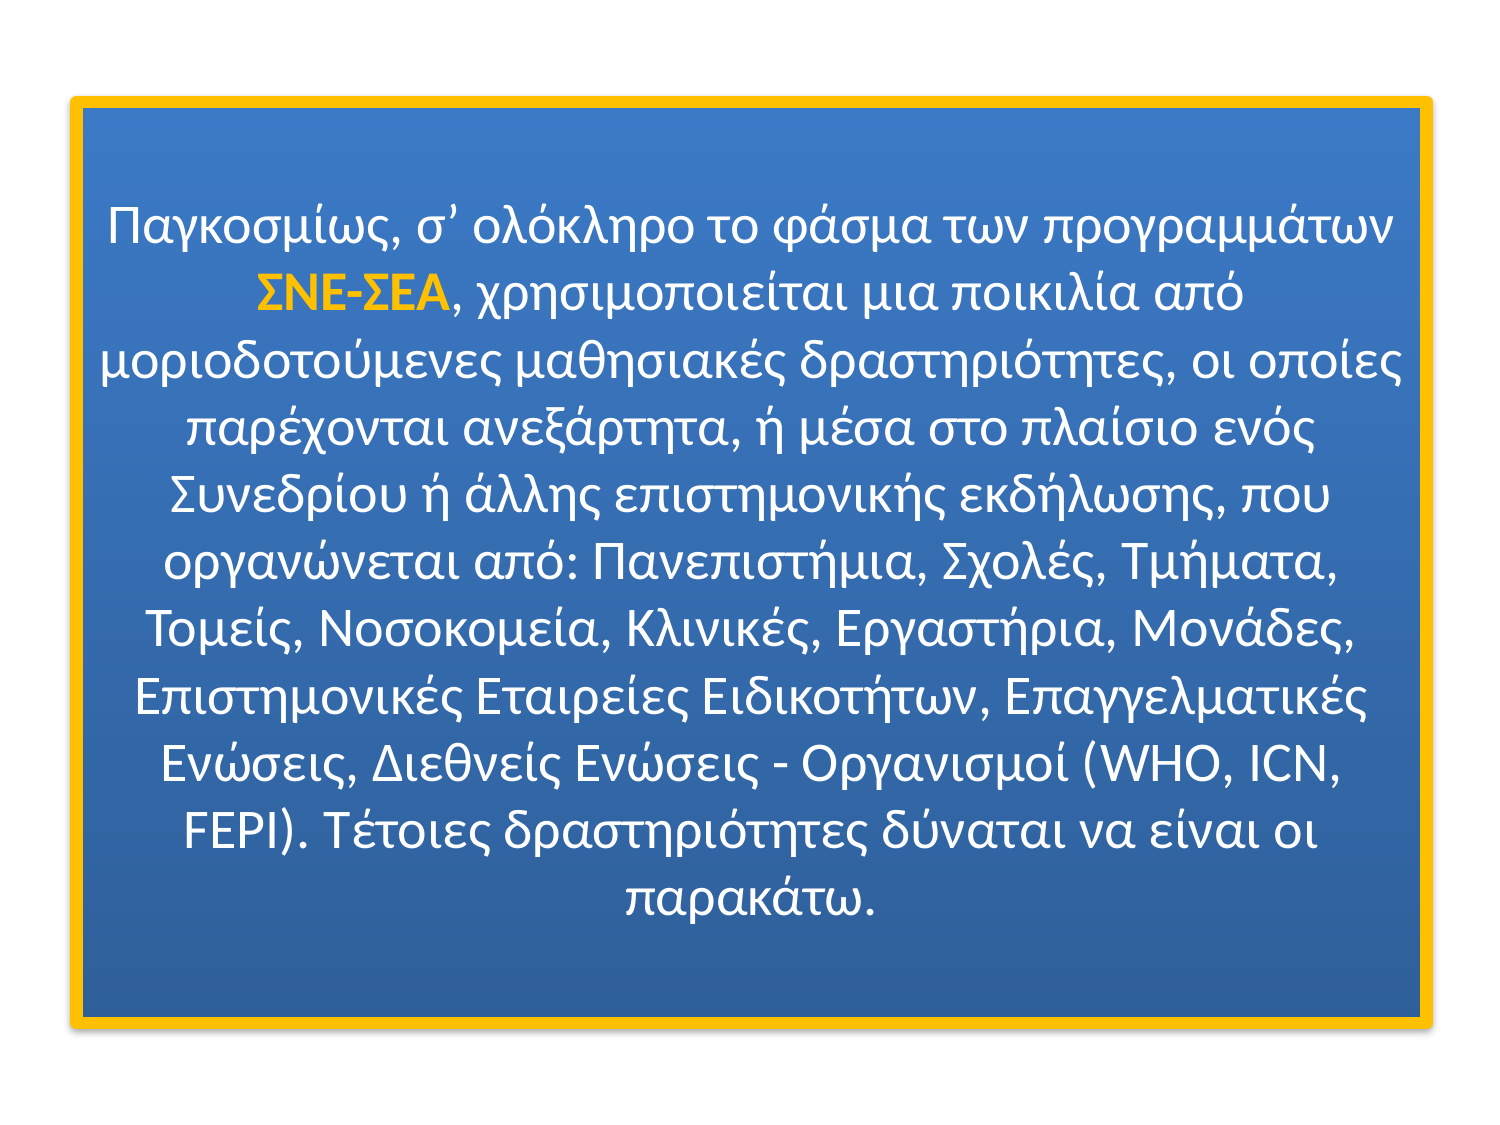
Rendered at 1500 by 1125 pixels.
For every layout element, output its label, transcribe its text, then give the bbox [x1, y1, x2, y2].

list Παγκοσμίως, σ’ ολόκληρο το φάσμα των προγραμμάτων ΣΝΕ-ΣΕΑ, χρησιμοποιείται μια ποικιλία από μοριοδοτούμενες μαθησιακές δραστηριότητες, οι οποίες παρέχονται ανεξάρτητα, ή μέσα στο πλαίσιο ενός Συνεδρίου ή άλλης επιστημονικής εκδήλωσης, που οργανώνεται από: Πανεπιστήμια, Σχολές, Τμήματα, Τομείς, Νοσοκομεία, Κλινικές, Εργαστήρια, Μονάδες, Επιστημονικές Εταιρείες Ειδικοτήτων, Επαγγελματικές Ενώσεις, Διεθνείς Ενώσεις - Οργανισμοί (WHO, ICN, FEPI). Τέτοιες δραστηριότητες δύναται να είναι οι παρακάτω. [76, 101, 1427, 1024]
